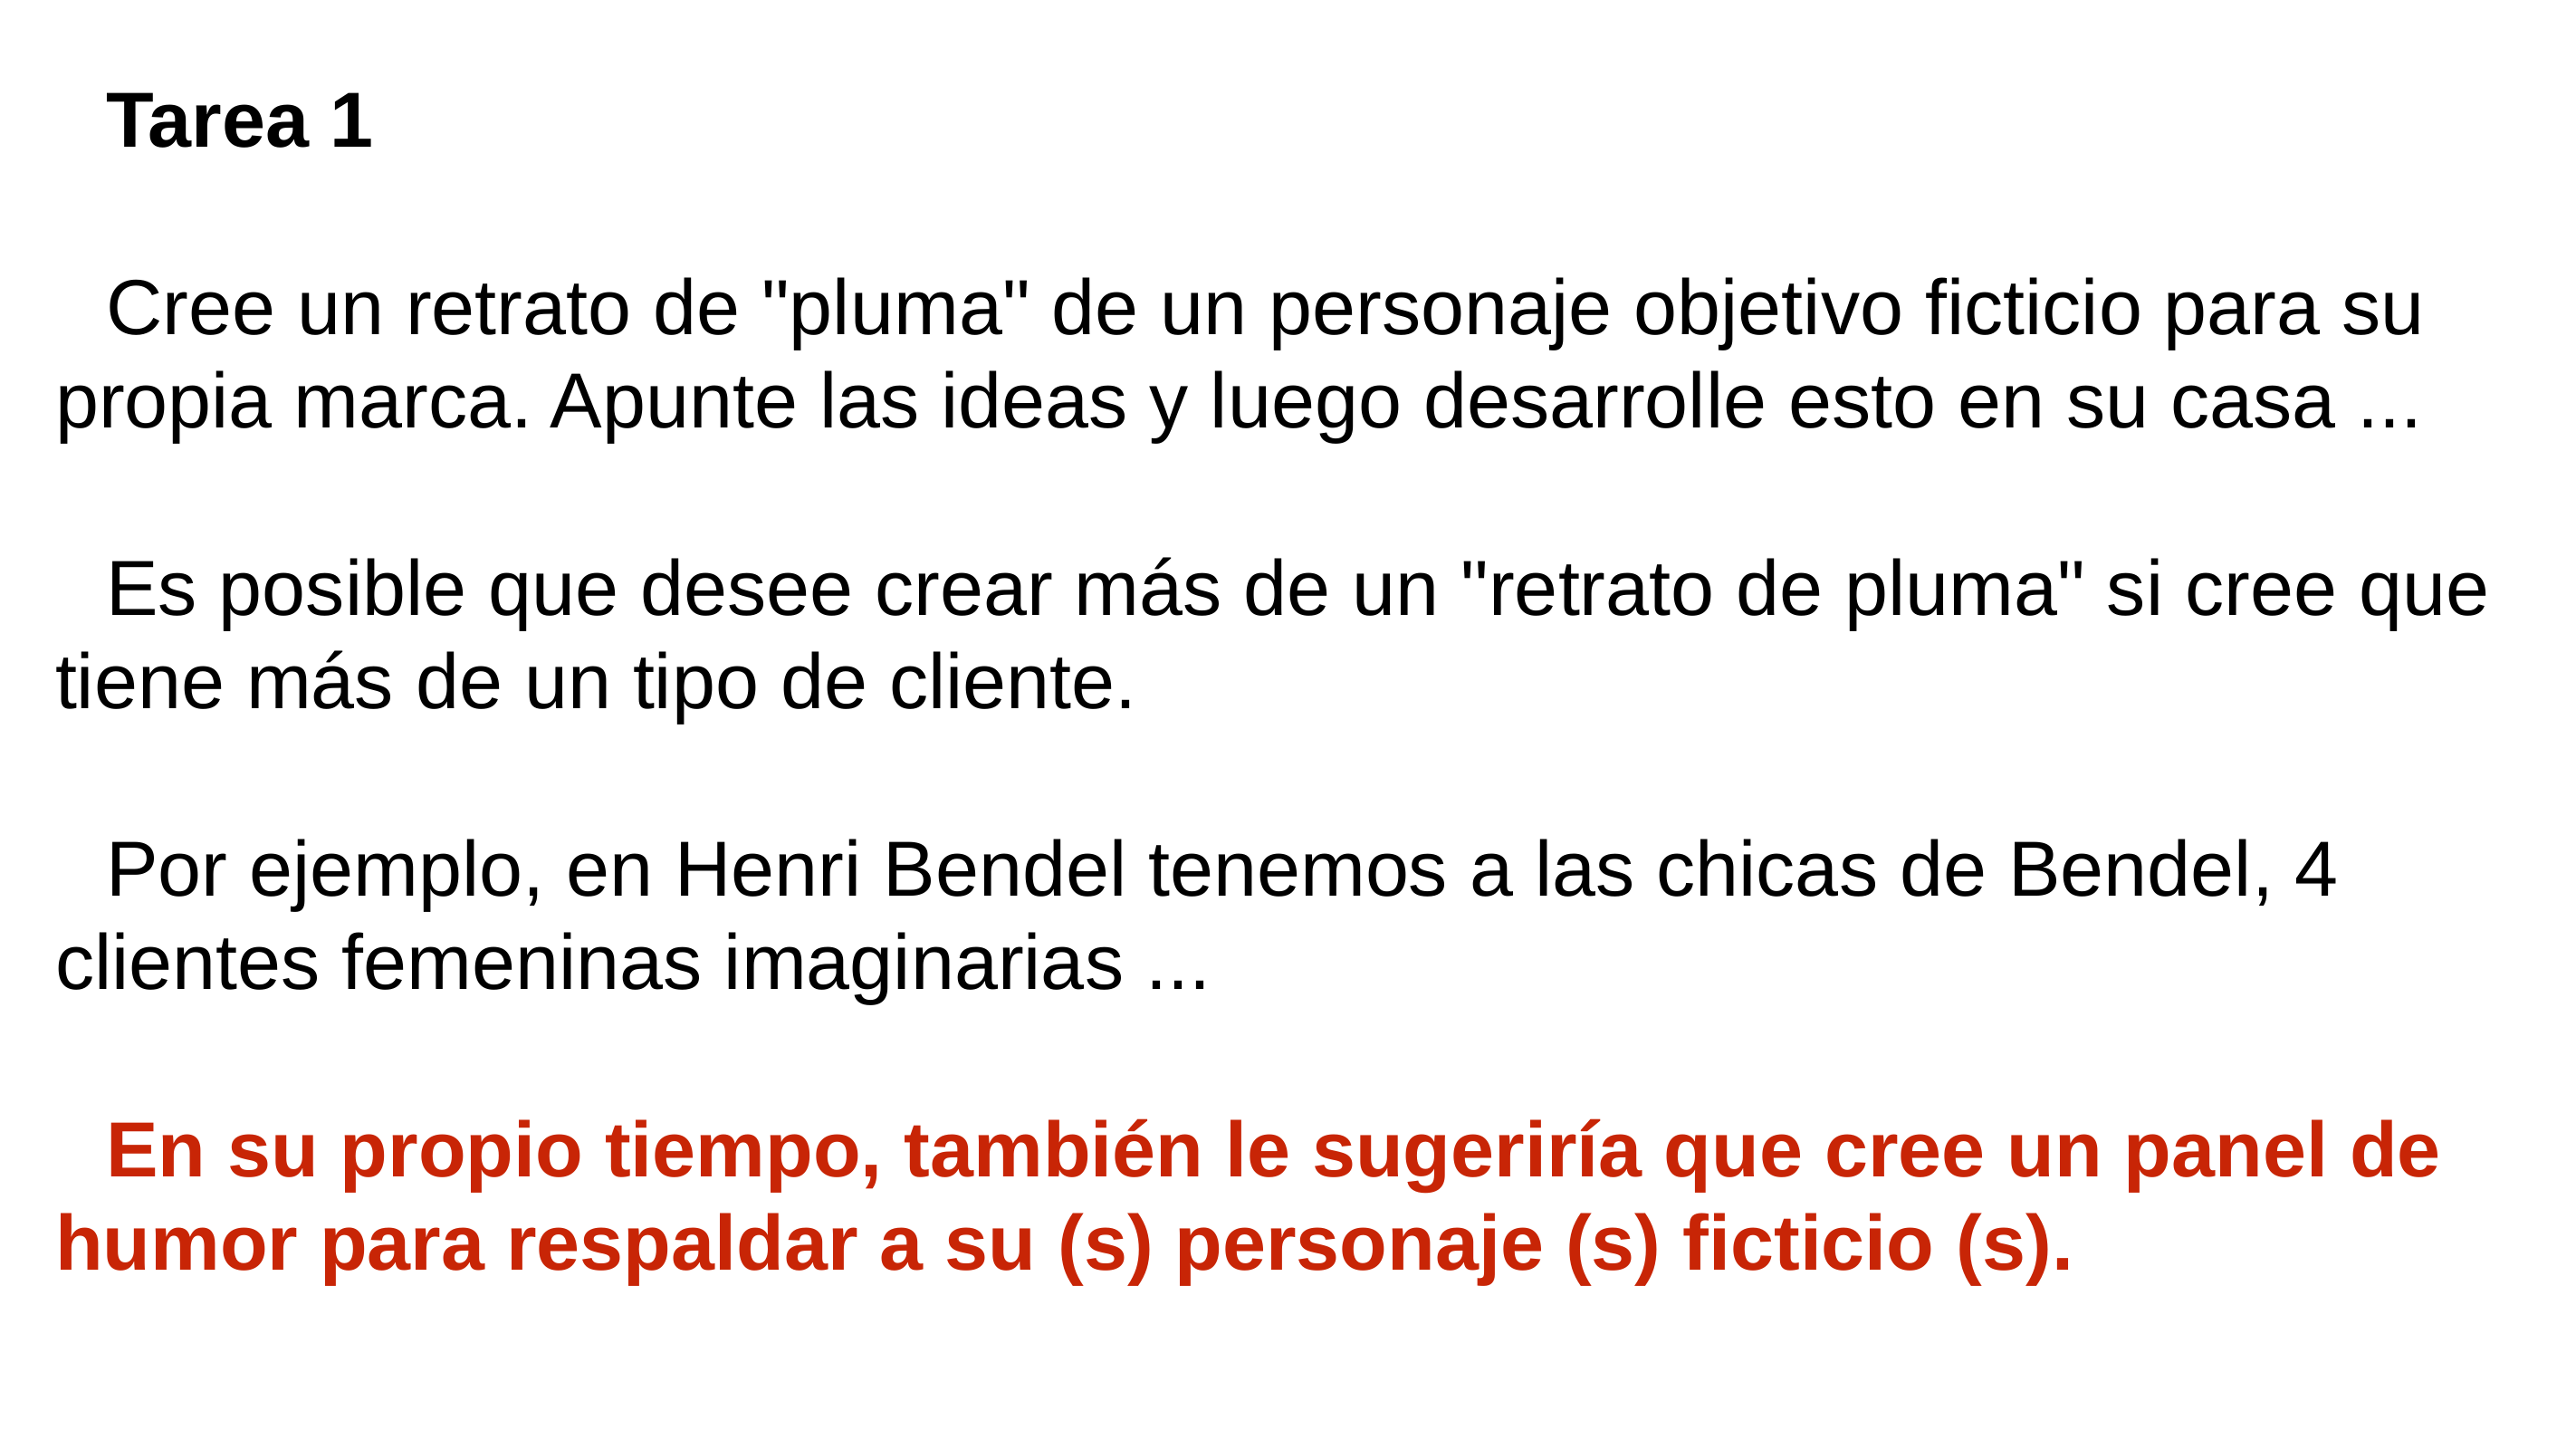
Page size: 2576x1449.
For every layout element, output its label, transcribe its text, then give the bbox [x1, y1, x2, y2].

text_box Tarea 1 Cree un retrato de "pluma" de un personaje objetivo ficticio para su propia marca. Apunte las ideas y luego desarrolle esto en su casa ... Es posible que desee crear más de un "retrato de pluma" si cree que tiene más de un tipo de cliente. Por ejemplo, en Henri Bendel tenemos a las chicas de Bendel, 4 clientes femeninas imaginarias ... En su propio tiempo, también le sugeriría que cree un panel de humor para respaldar a su (s) personaje (s) ficticio (s). [44, 59, 2531, 1390]
